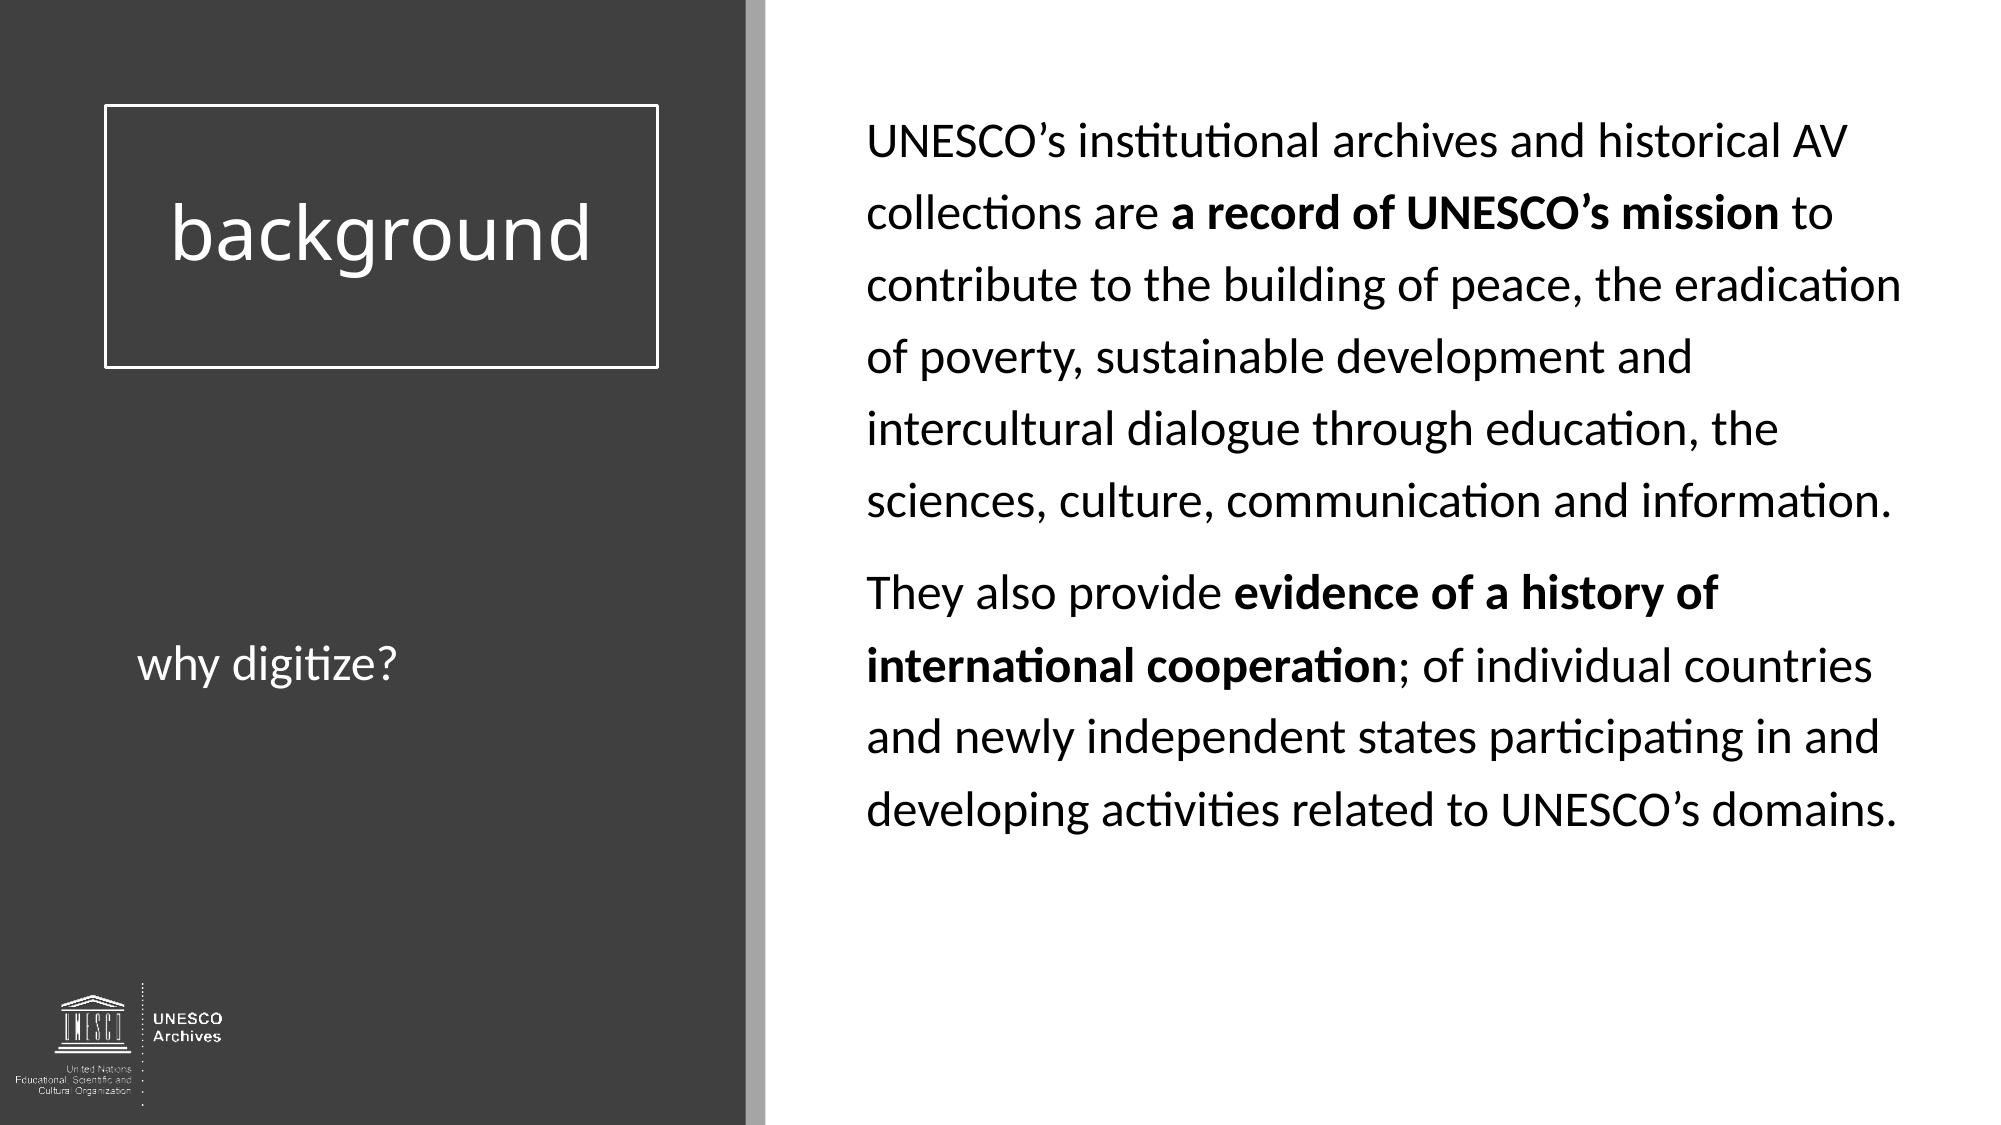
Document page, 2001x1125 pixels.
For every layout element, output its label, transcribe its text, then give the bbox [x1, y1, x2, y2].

text_box [744, 0, 766, 1125]
text_box [0, 0, 744, 1125]
picture [15, 983, 227, 1106]
title background [105, 105, 658, 368]
list UNESCO’s institutional archives and historical AV collections are a record of UNESCO’s mission to contribute to the building of peace, the eradication of poverty, sustainable development and intercultural dialogue through education, the sciences, culture, communication and information. They also provide evidence of a history of international cooperation; of individual countries and newly independent states participating in and developing activities related to UNESCO’s domains. [851, 87, 1937, 956]
text_box why digitize? [121, 630, 674, 721]
